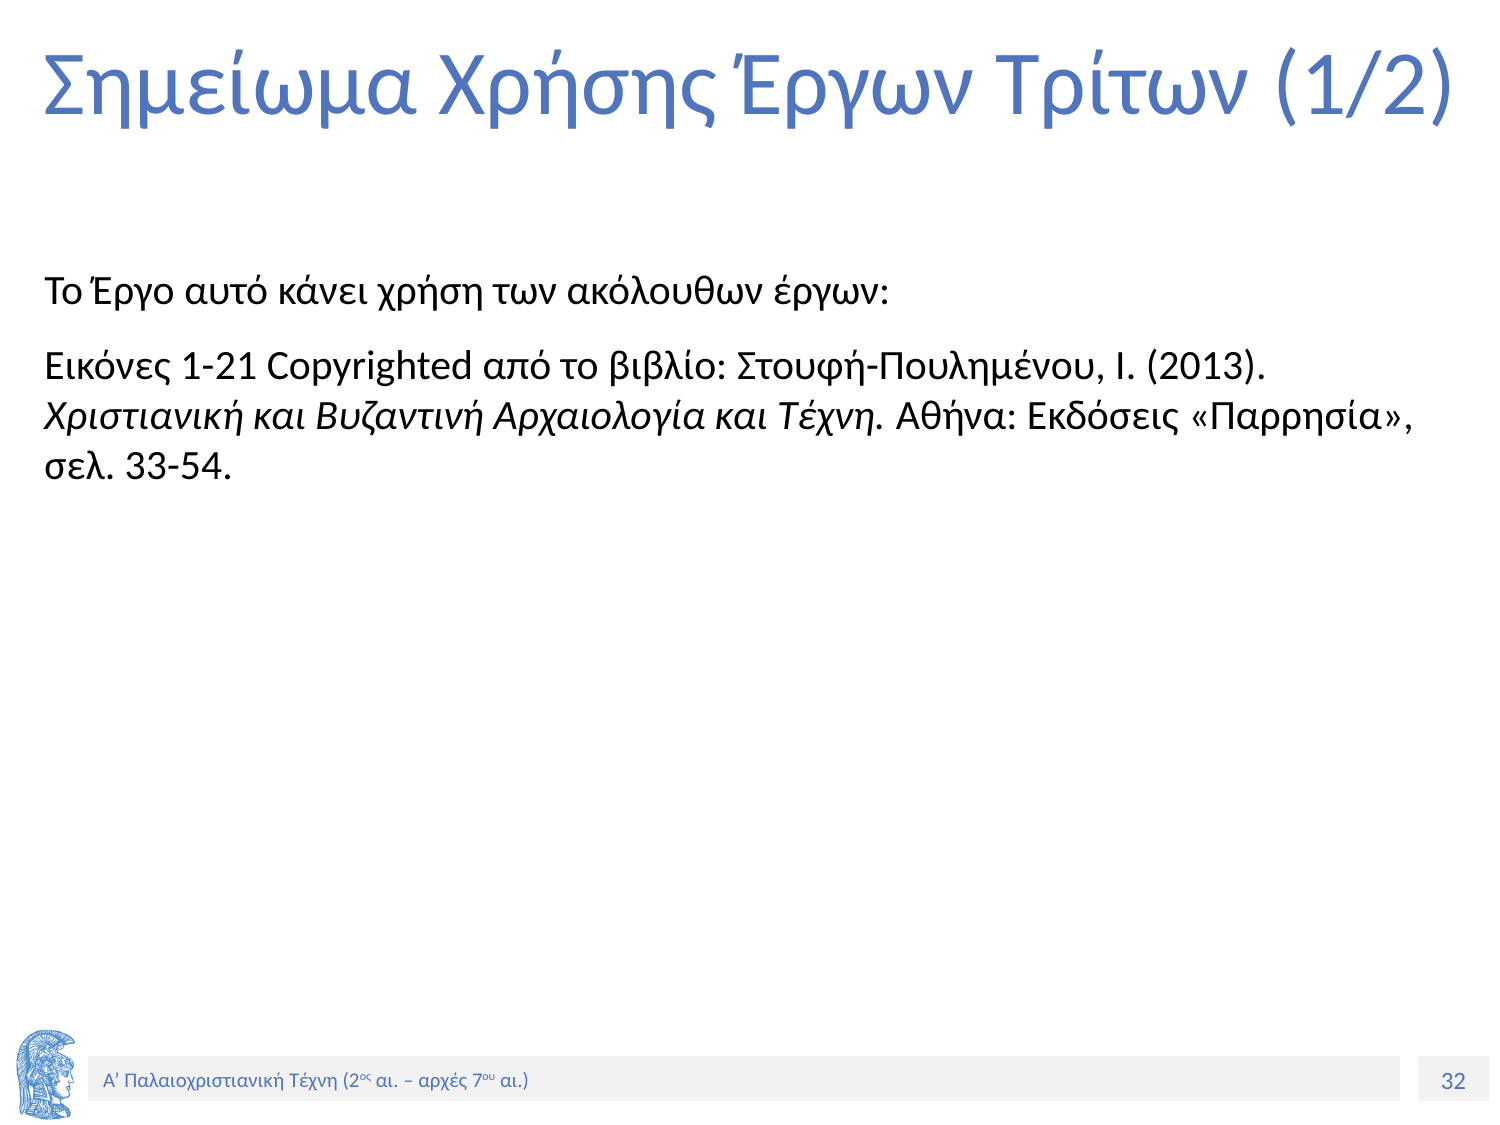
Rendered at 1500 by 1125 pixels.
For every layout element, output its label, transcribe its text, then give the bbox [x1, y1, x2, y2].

title Σημείωμα Χρήσης Έργων Τρίτων (1/2) [0, 0, 1500, 172]
list Το Έργο αυτό κάνει χρήση των ακόλουθων έργων: Εικόνες 1-21 Copyrighted από το βιβλίο: Στουφή-Πουλημένου, Ι. (2013). Χριστιανική και Βυζαντινή Αρχαιολογία και Τέχνη. Αθήνα: Εκδόσεις «Παρρησία», σελ. 33-54. [29, 255, 1483, 998]
picture [9, 1026, 81, 1120]
